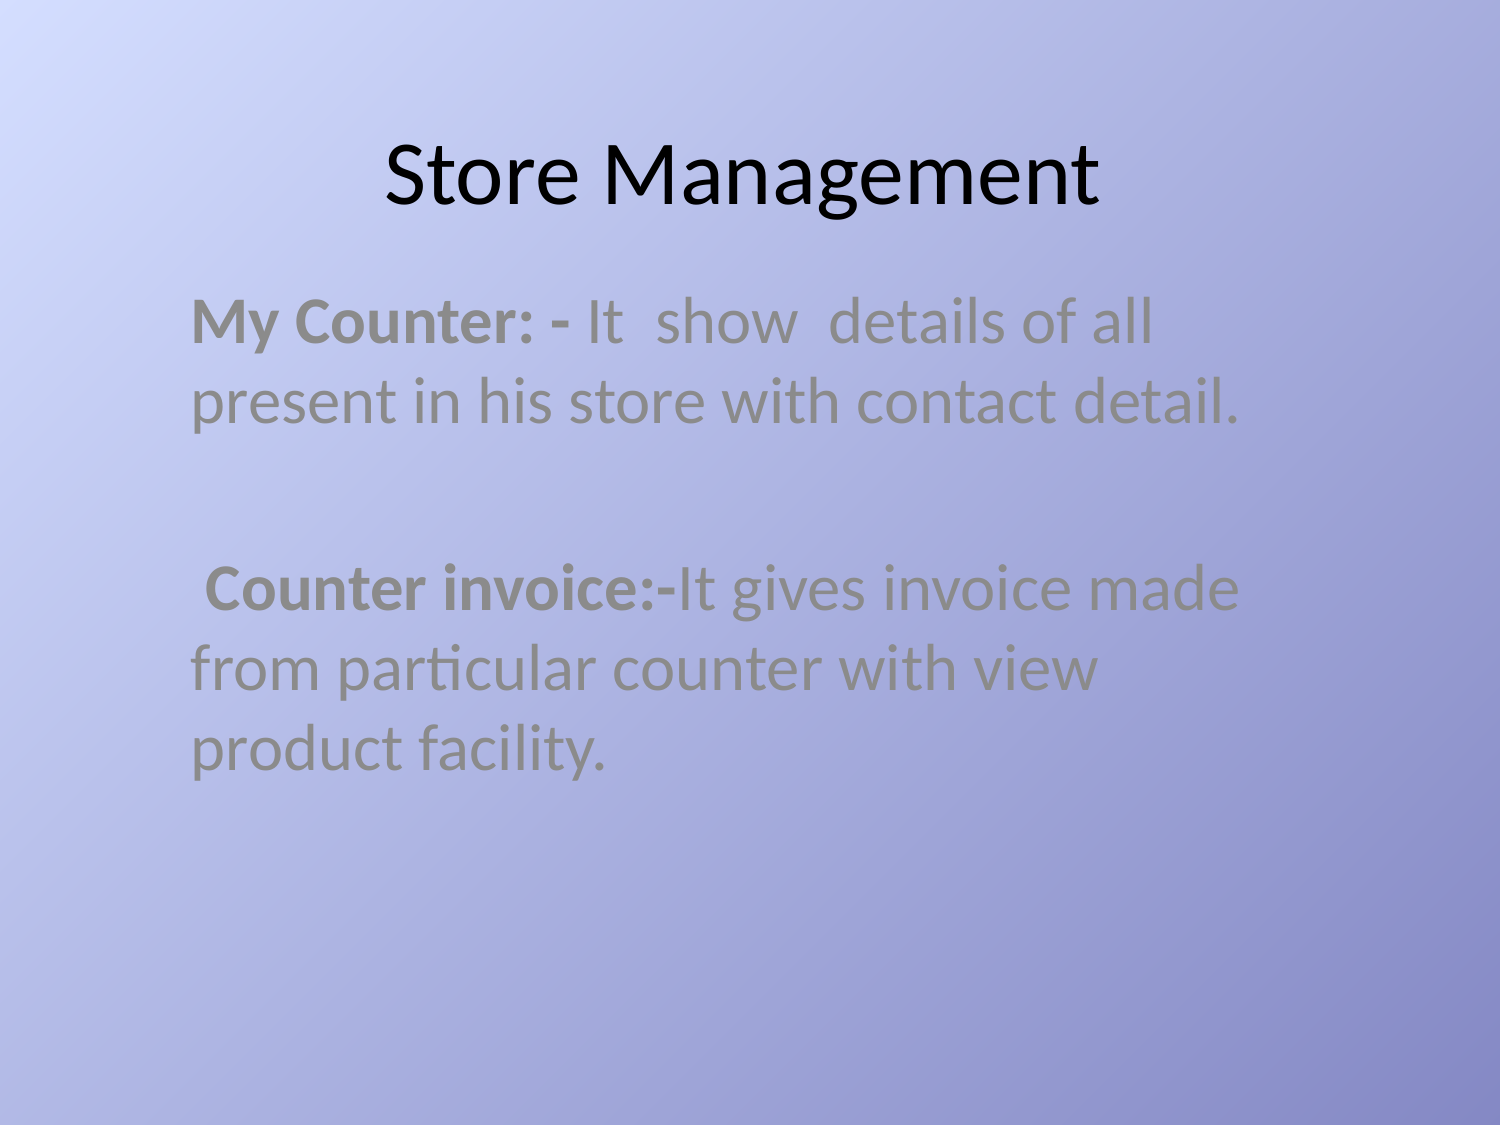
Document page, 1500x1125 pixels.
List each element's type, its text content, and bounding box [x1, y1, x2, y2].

subtitle My Counter: - It show details of all present in his store with contact detail. Counter invoice:-It gives invoice made from particular counter with view product facility. [175, 269, 1325, 914]
title Store Management [105, 46, 1381, 288]
